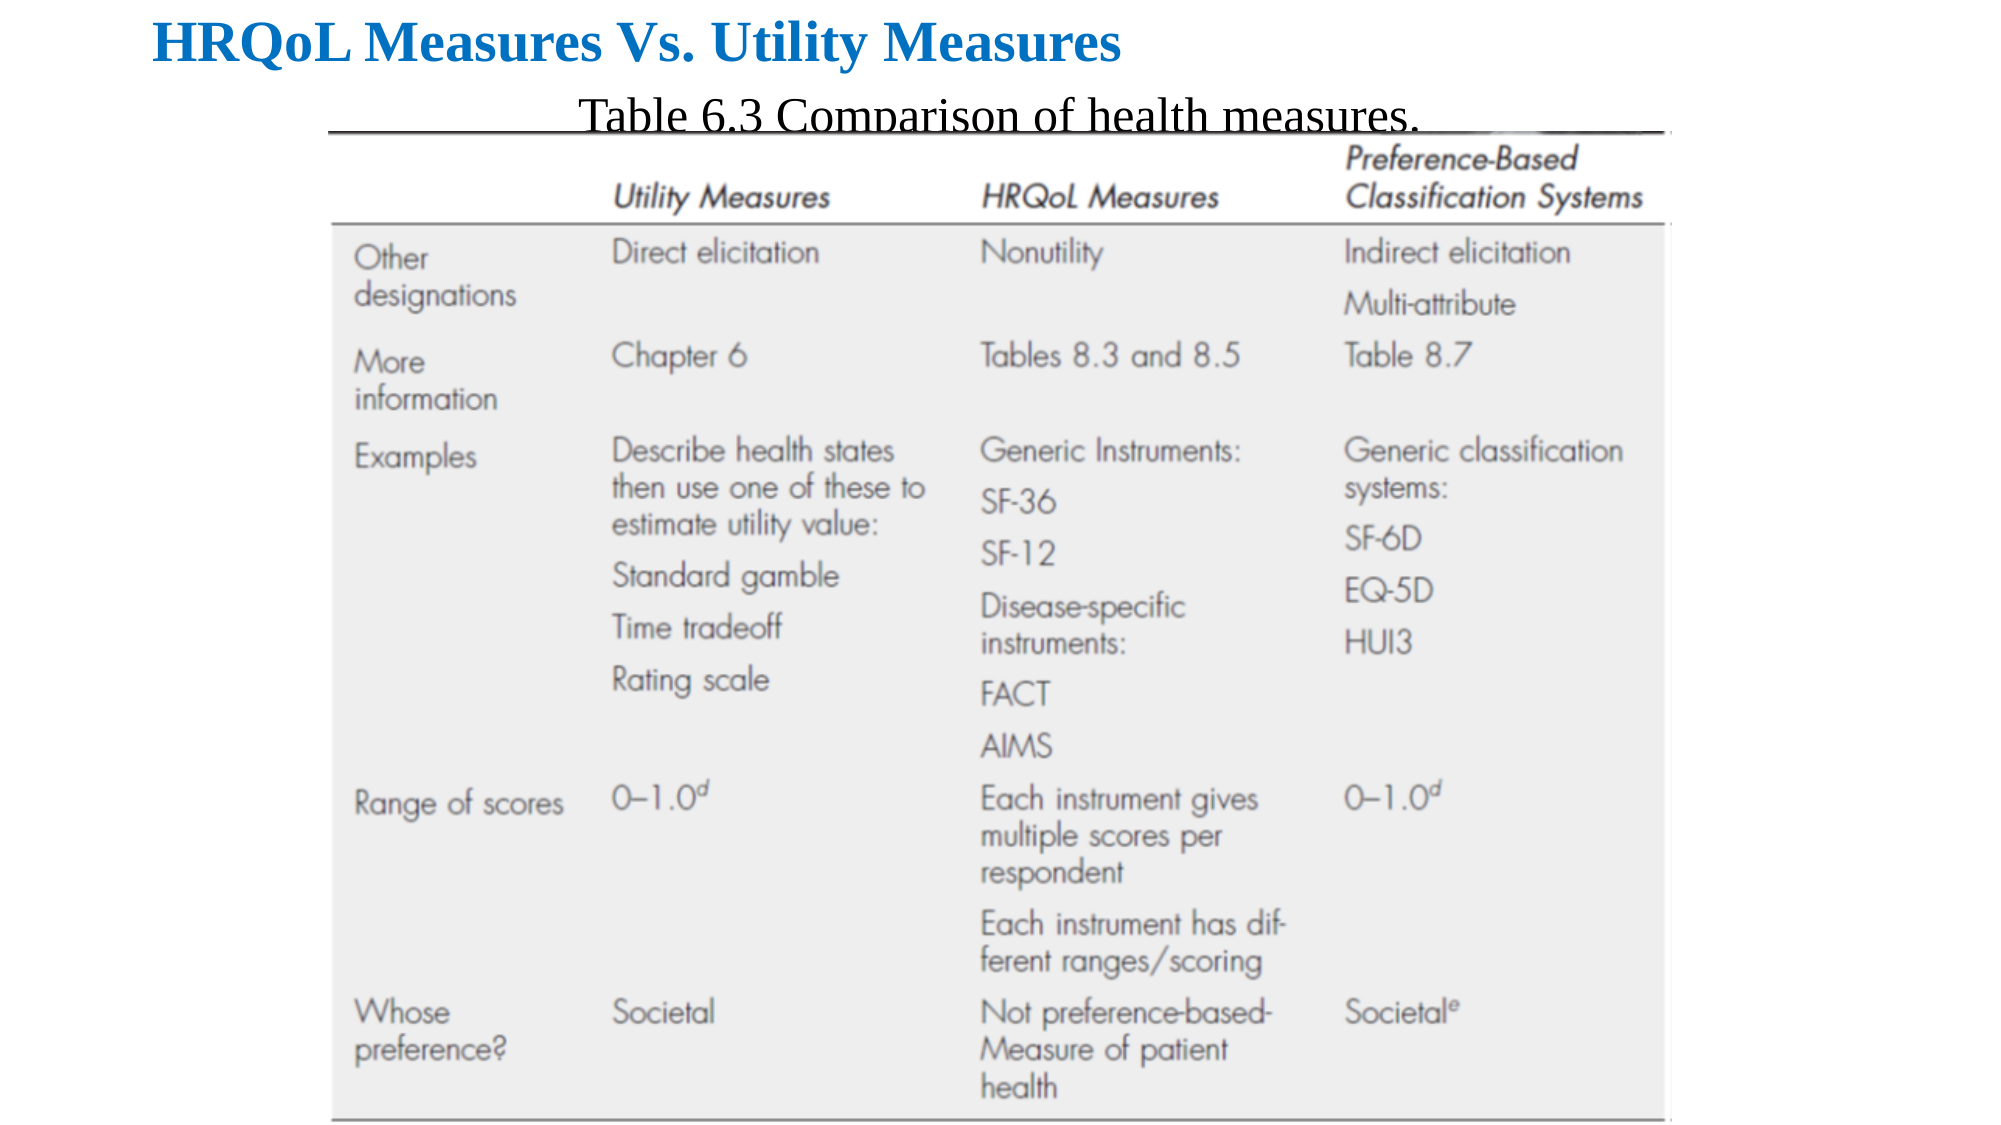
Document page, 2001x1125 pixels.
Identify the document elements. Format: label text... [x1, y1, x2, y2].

picture [328, 131, 1672, 1125]
title HRQoL Measures Vs. Utility Measures [137, 0, 1863, 65]
list Table 6.3 Comparison of health measures. [137, 65, 1863, 1125]
